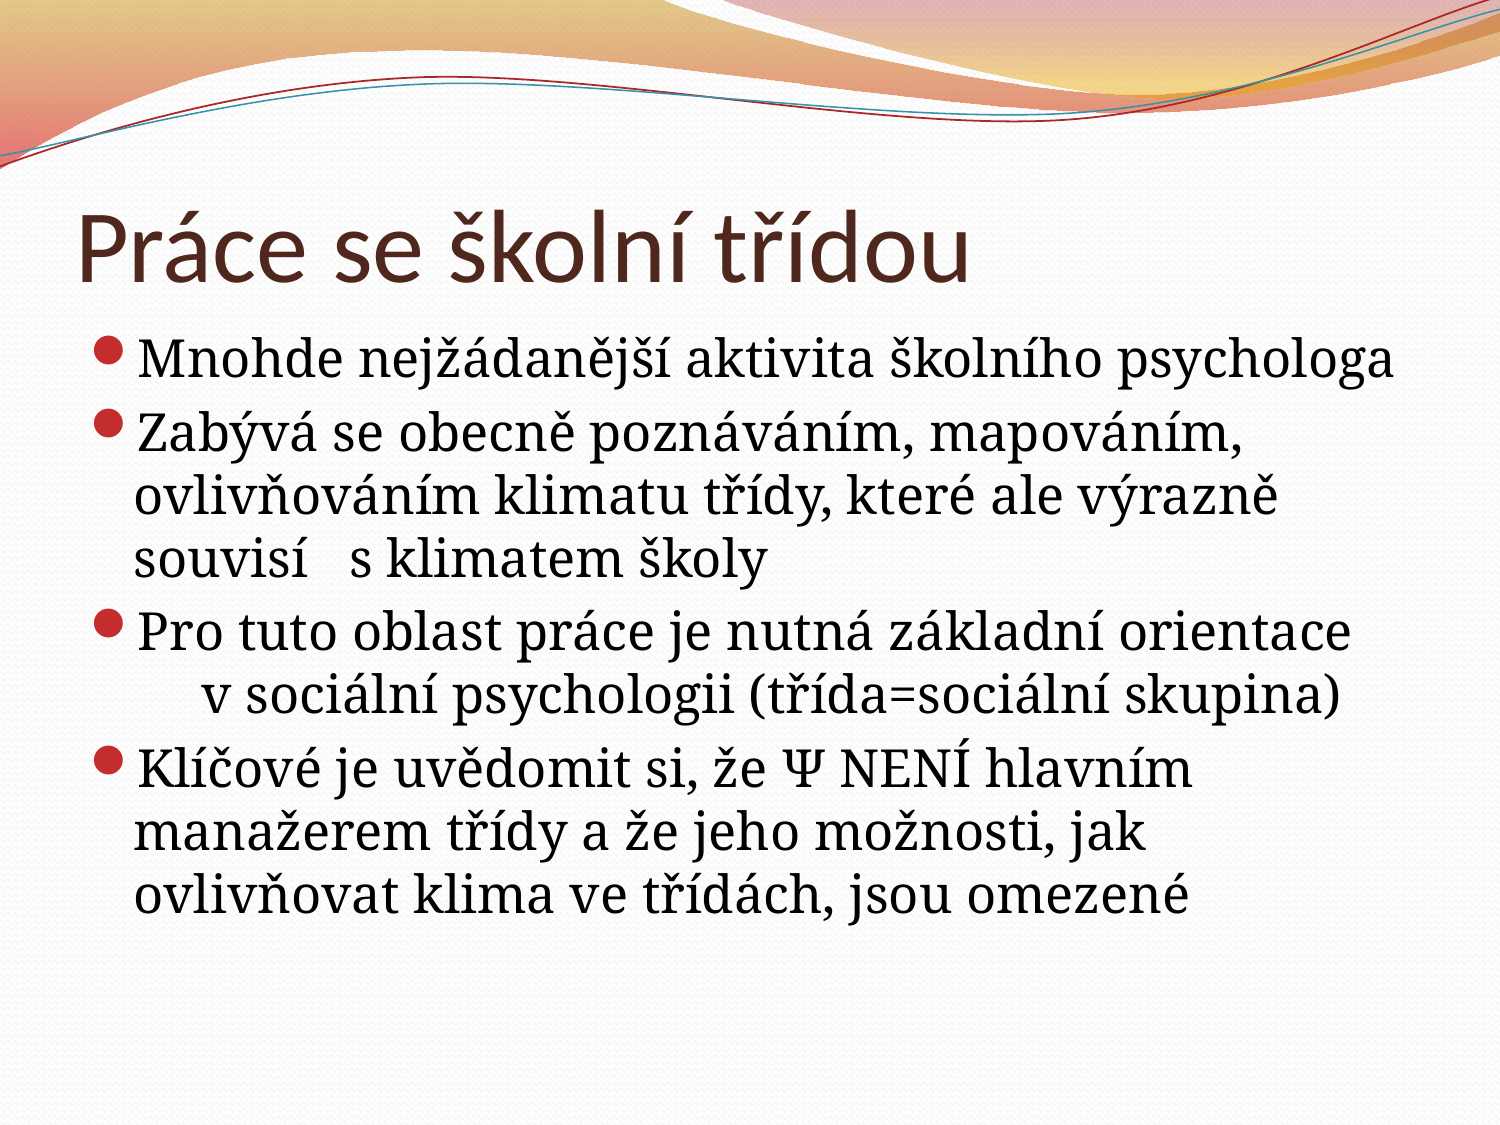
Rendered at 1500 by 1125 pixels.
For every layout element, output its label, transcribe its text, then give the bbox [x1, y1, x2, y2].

list Mnohde nejžádanější aktivita školního psychologa Zabývá se obecně poznáváním, mapováním, ovlivňováním klimatu třídy, které ale výrazně souvisí s klimatem školy Pro tuto oblast práce je nutná základní orientace v sociální psychologii (třída=sociální skupina) Klíčové je uvědomit si, že Ψ NENÍ hlavním manažerem třídy a že jeho možnosti, jak ovlivňovat klima ve třídách, jsou omezené [75, 317, 1425, 1038]
title Práce se školní třídou [75, 115, 1425, 303]
